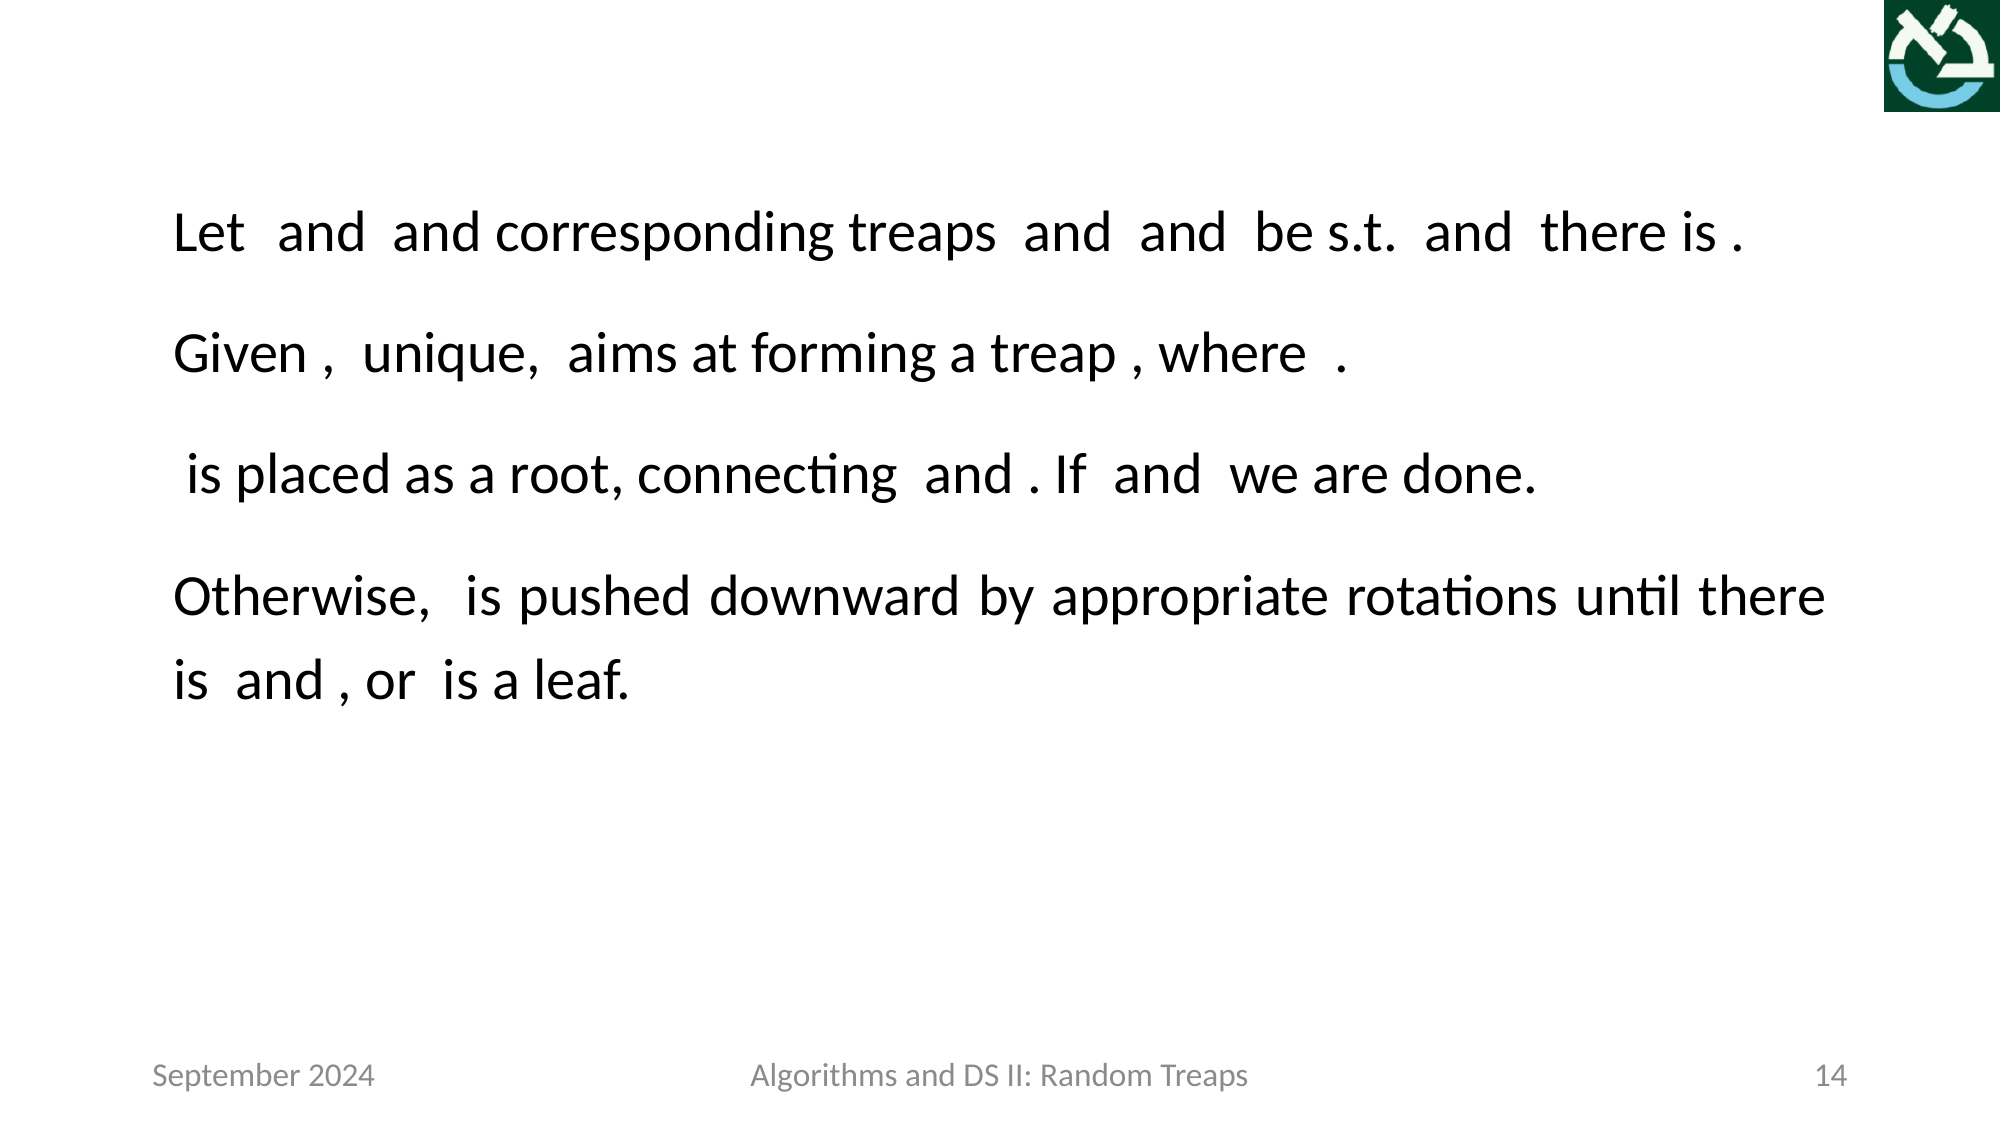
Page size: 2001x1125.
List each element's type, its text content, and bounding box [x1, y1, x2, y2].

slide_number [137, 1042, 588, 1103]
footer Algorithms and DS II: Random Treaps [662, 1042, 1338, 1103]
picture [1884, 0, 2000, 112]
slide_number 14 [1412, 1042, 1863, 1103]
